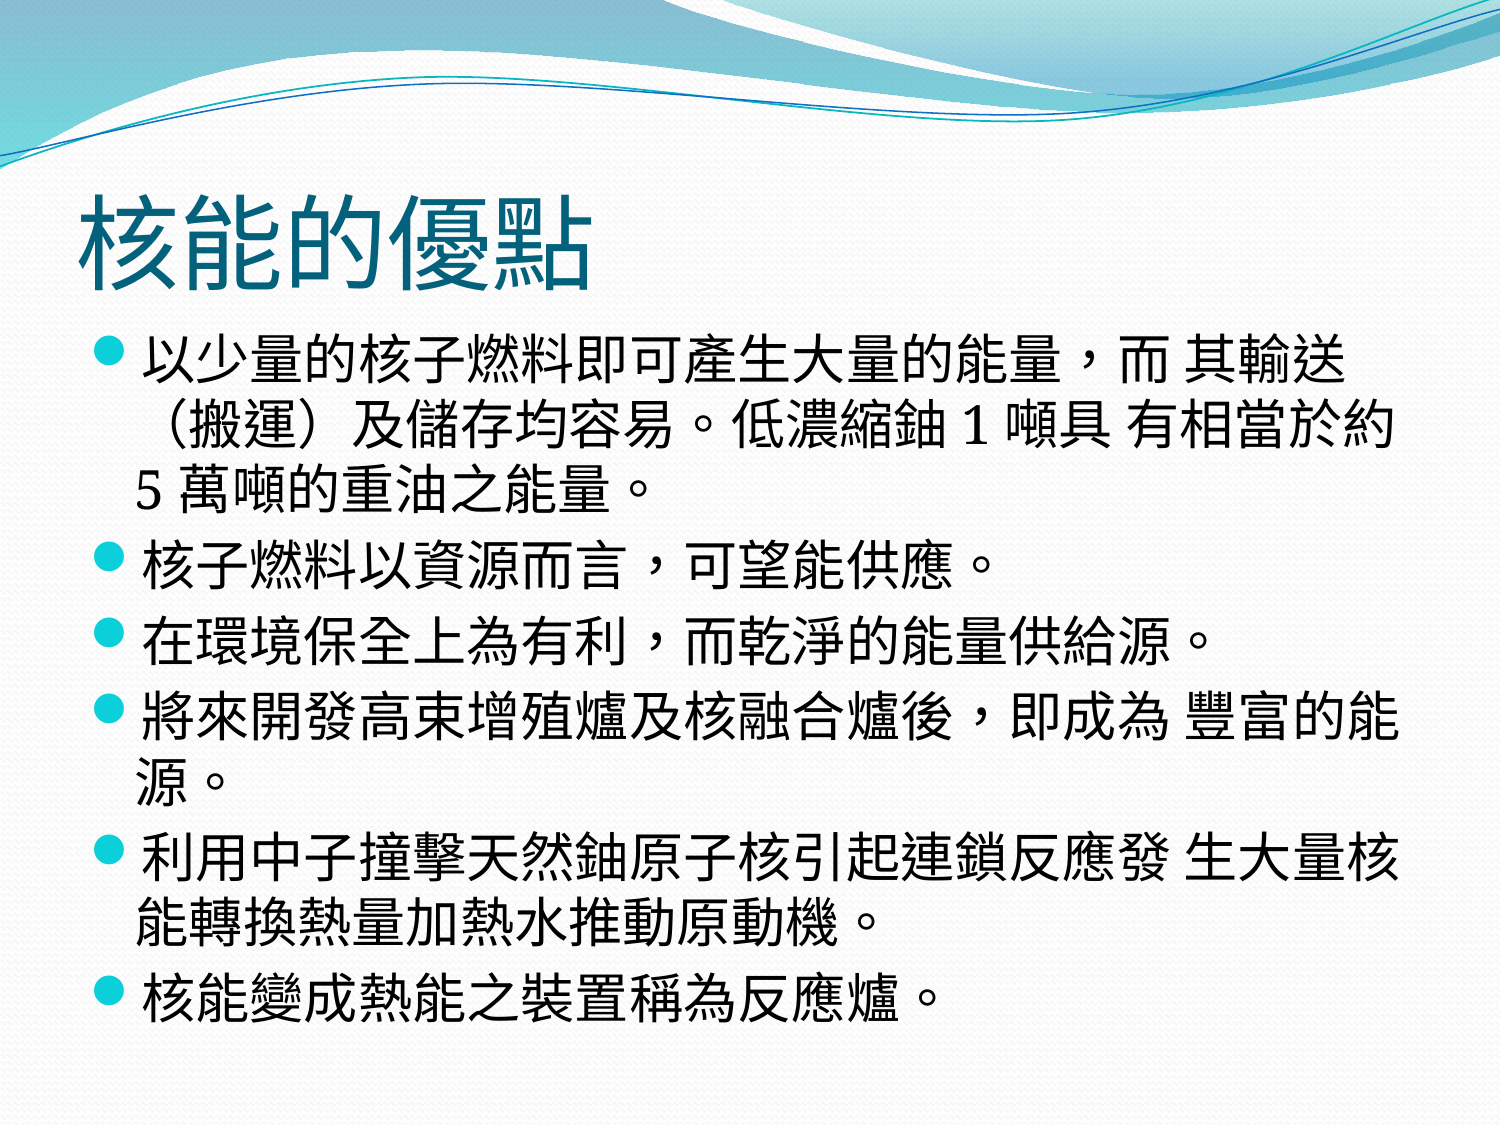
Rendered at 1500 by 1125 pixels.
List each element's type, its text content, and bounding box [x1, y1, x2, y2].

title 核能的優點 [75, 115, 1425, 303]
list 以少量的核子燃料即可產生大量的能量，而 其輸送（搬運）及儲存均容易。低濃縮鈾1噸具 有相當於約5萬噸的重油之能量。 核子燃料以資源而言，可望能供應。 在環境保全上為有利，而乾淨的能量供給源。 將來開發高束增殖爐及核融合爐後，即成為 豐富的能源。 利用中子撞擊天然鈾原子核引起連鎖反應發 生大量核能轉換熱量加熱水推動原動機。 核能變成熱能之裝置稱為反應爐。 [75, 317, 1425, 1038]
